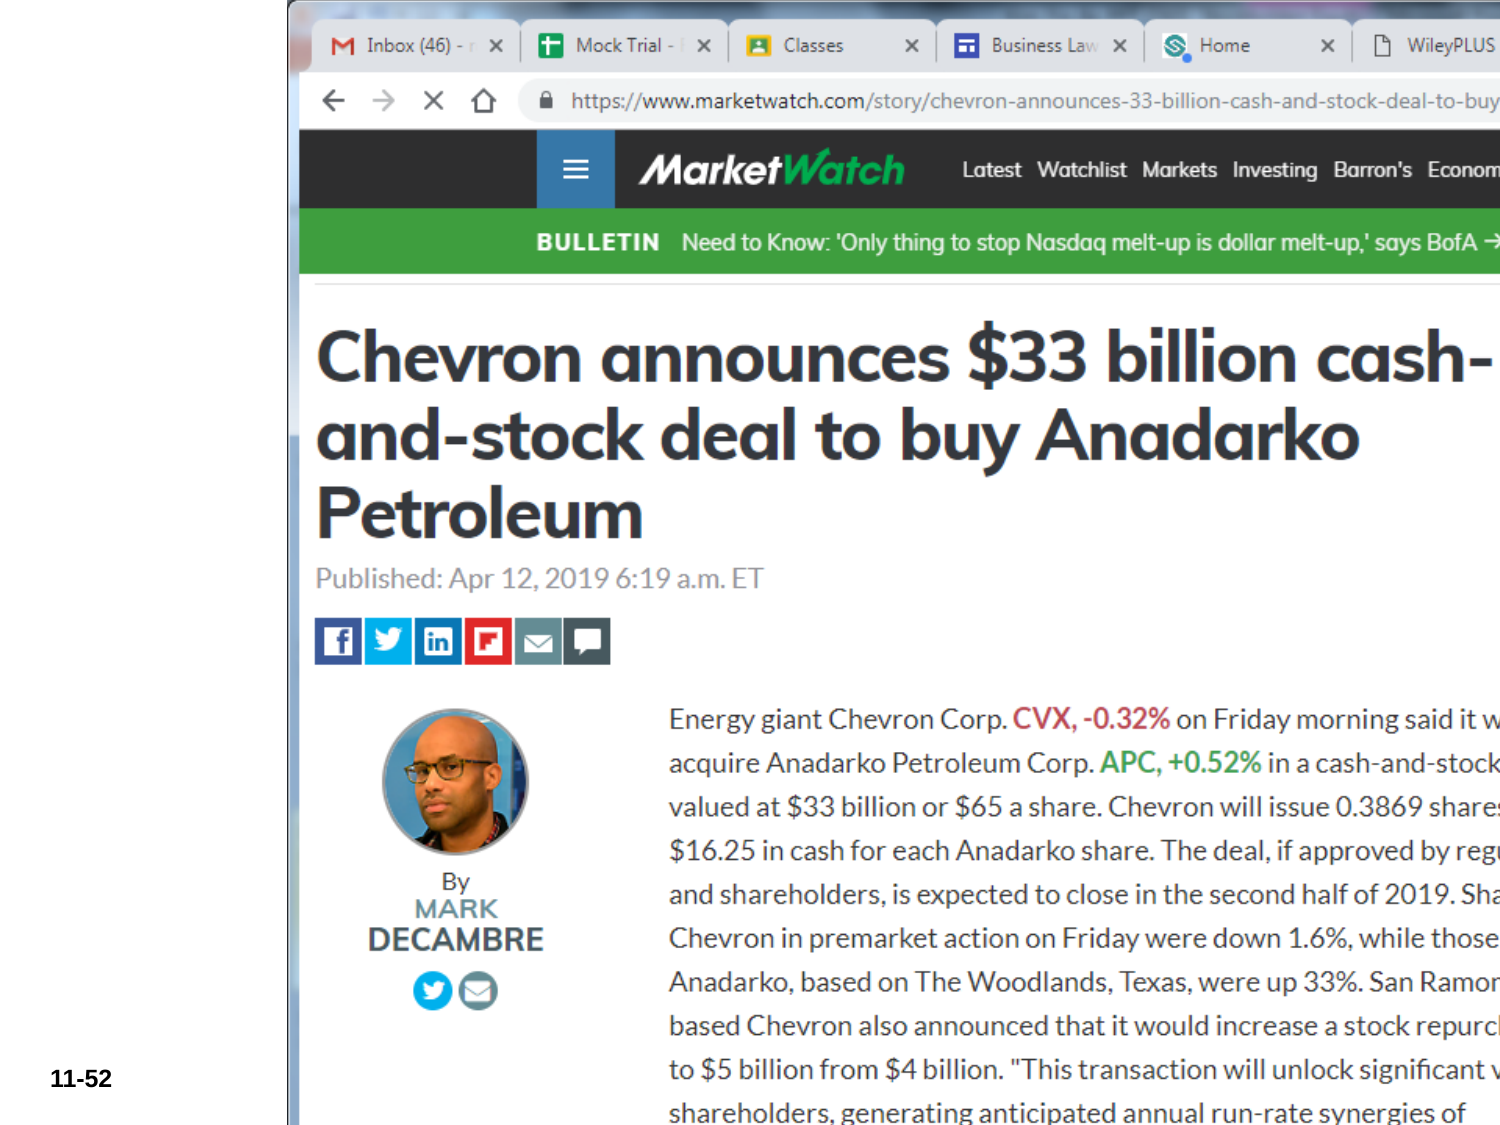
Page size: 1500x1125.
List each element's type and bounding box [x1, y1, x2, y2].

picture [287, 0, 1500, 1125]
